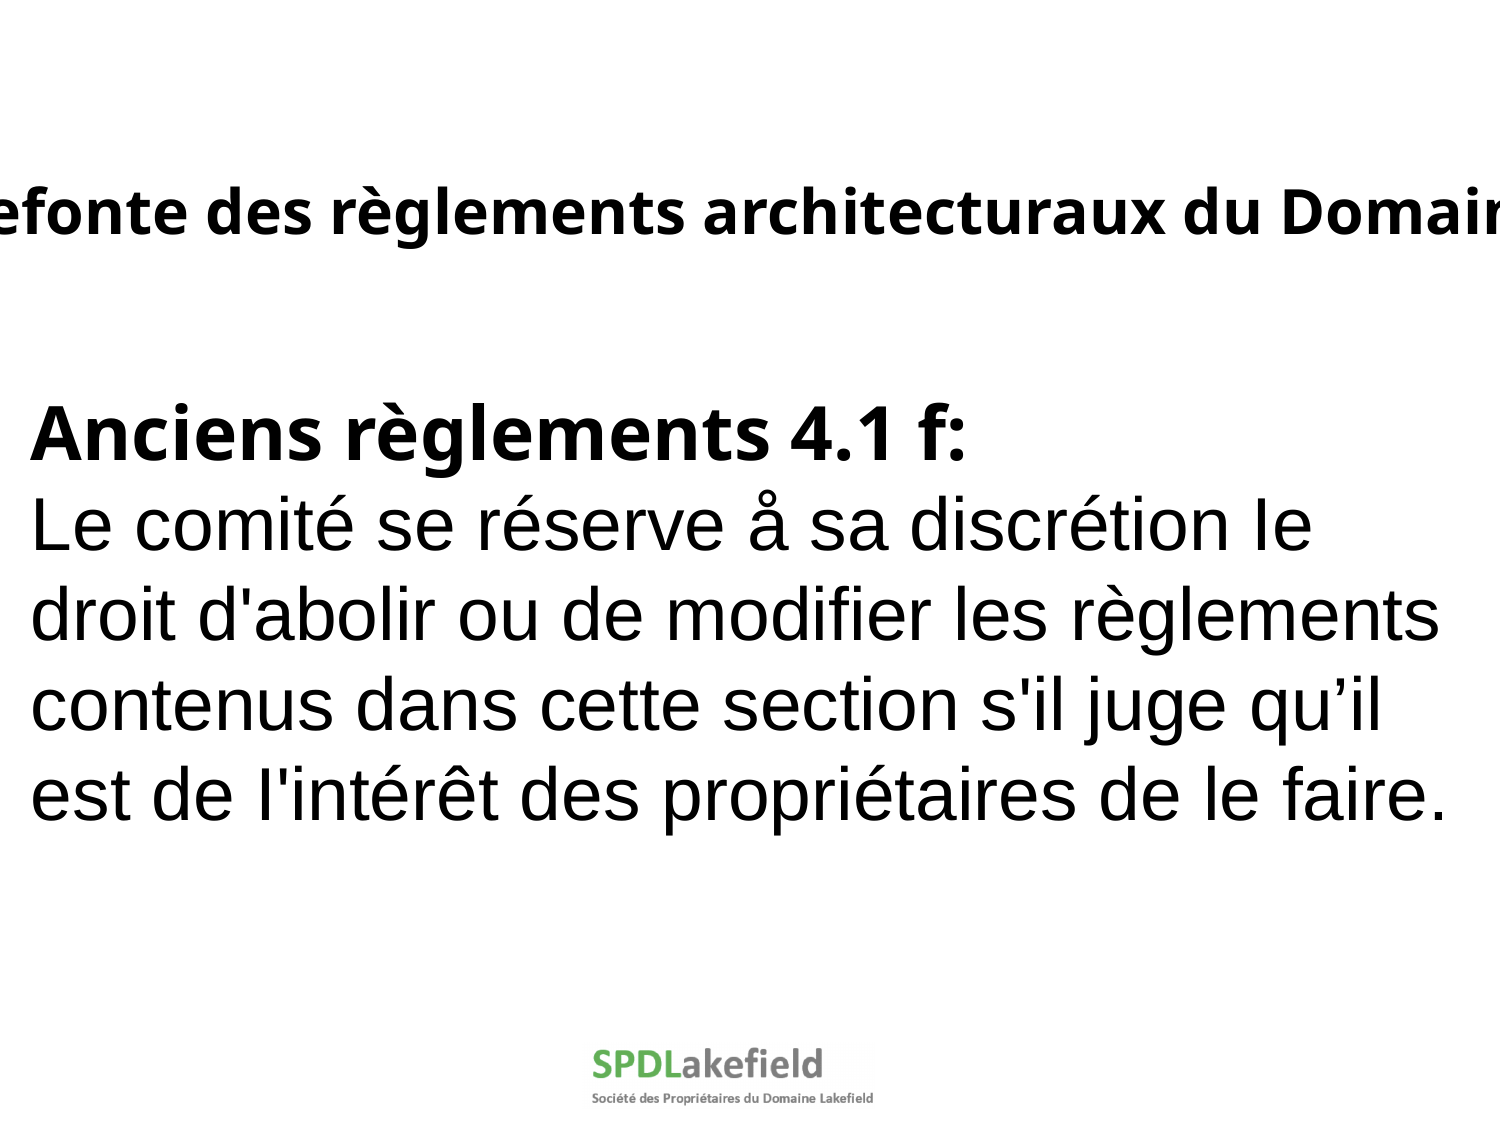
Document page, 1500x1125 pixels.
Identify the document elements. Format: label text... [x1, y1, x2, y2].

text_box Refonte des règlements architecturaux du Domaine [0, 164, 1500, 255]
picture [582, 1042, 875, 1109]
text_box Anciens règlements 4.1 f: Le comité se réserve å sa discrétion Ie droit d'abolir ou de modifier les règlements contenus dans cette section s'il juge qu’il est de I'intérêt des propriétaires de le faire. [16, 377, 1484, 843]
